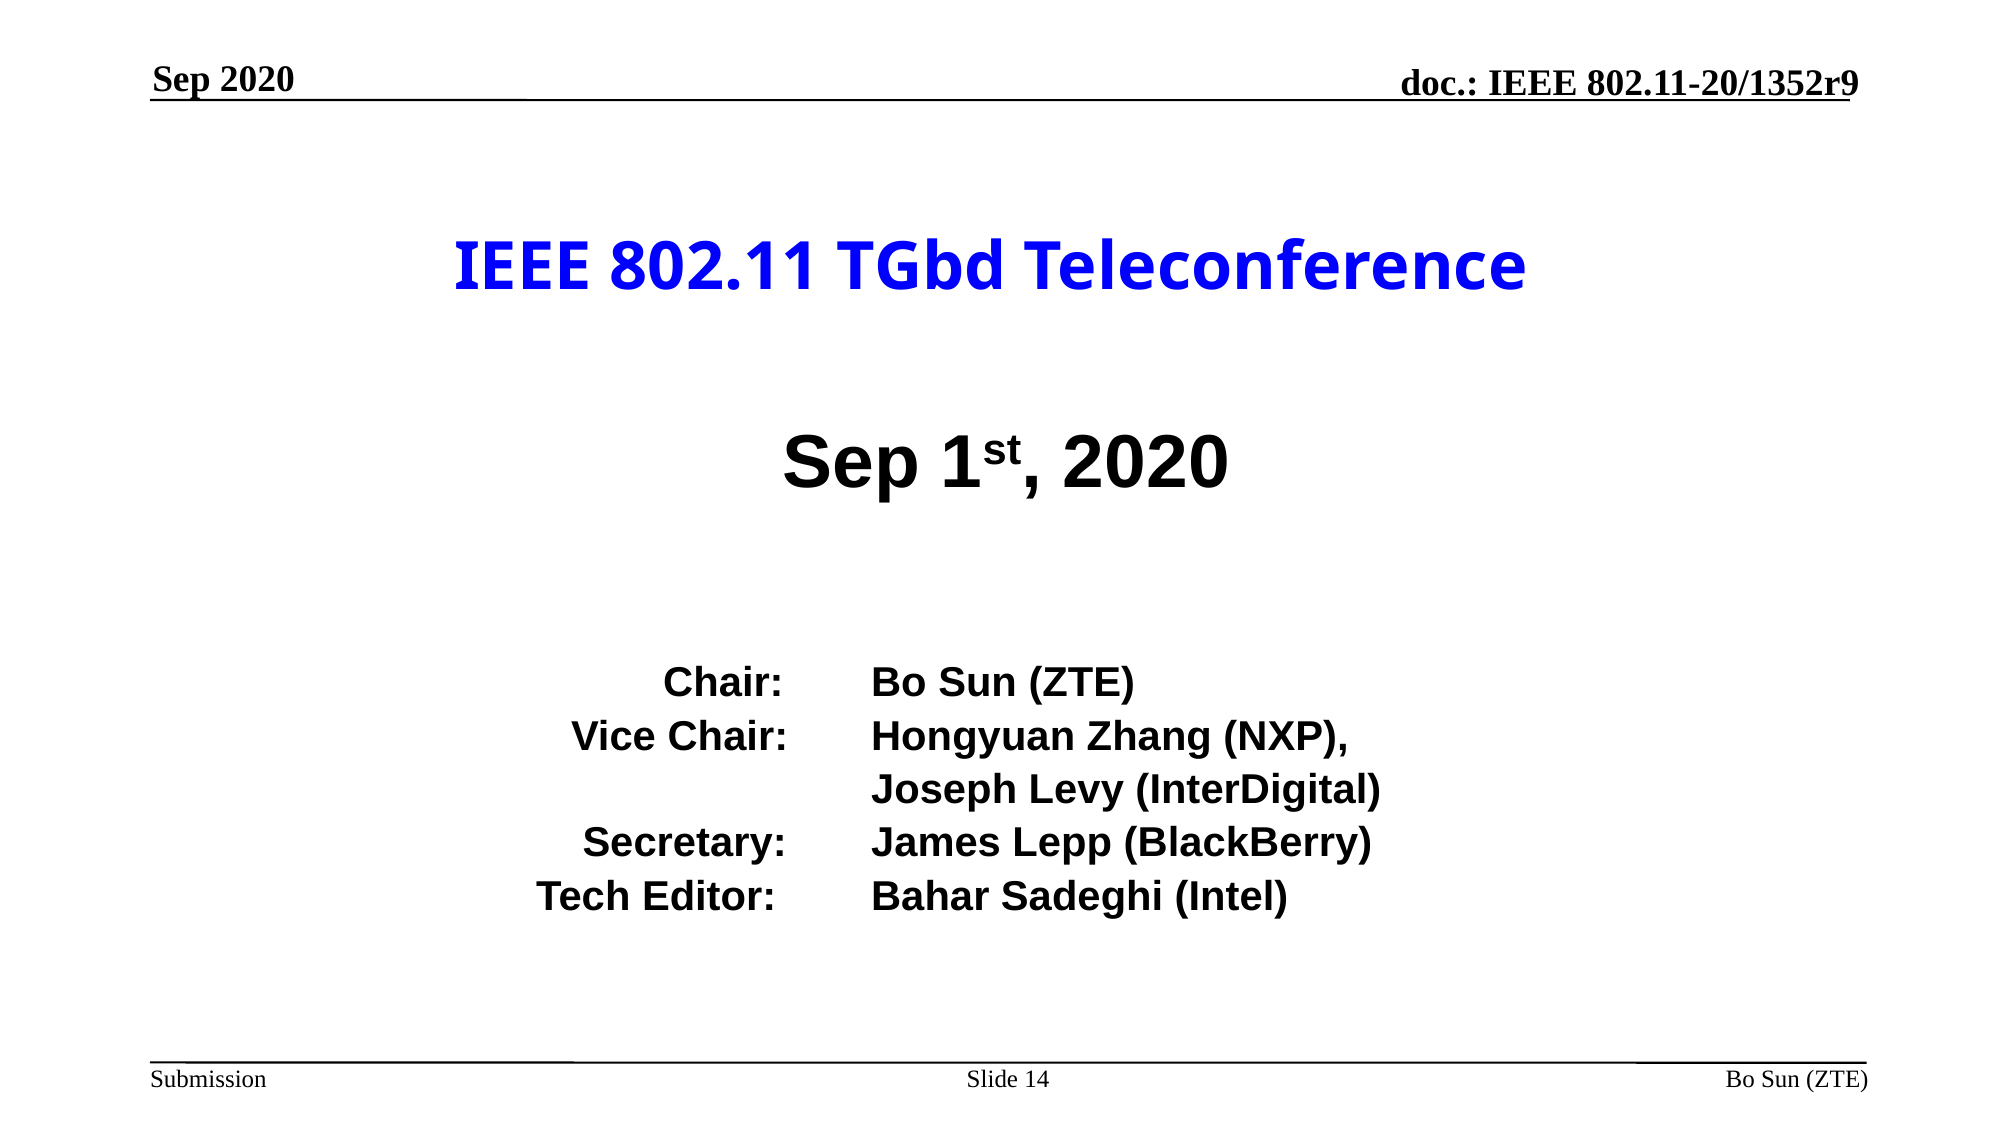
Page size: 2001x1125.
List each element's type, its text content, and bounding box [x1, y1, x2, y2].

footer Bo Sun (ZTE) [1171, 1061, 1869, 1093]
slide_number Slide 14 [949, 1061, 1067, 1123]
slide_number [152, 54, 563, 100]
text_box Sep 1st, 2020 Chair: Bo Sun (ZTE) Vice Chair: Hongyuan Zhang (NXP), Joseph Levy (InterDigital) Secretary: James Lepp (BlackBerry) Tech Editor: Bahar Sadeghi (Intel) [200, 349, 1813, 1027]
title IEEE 802.11 TGbd Teleconference [287, 112, 1695, 349]
